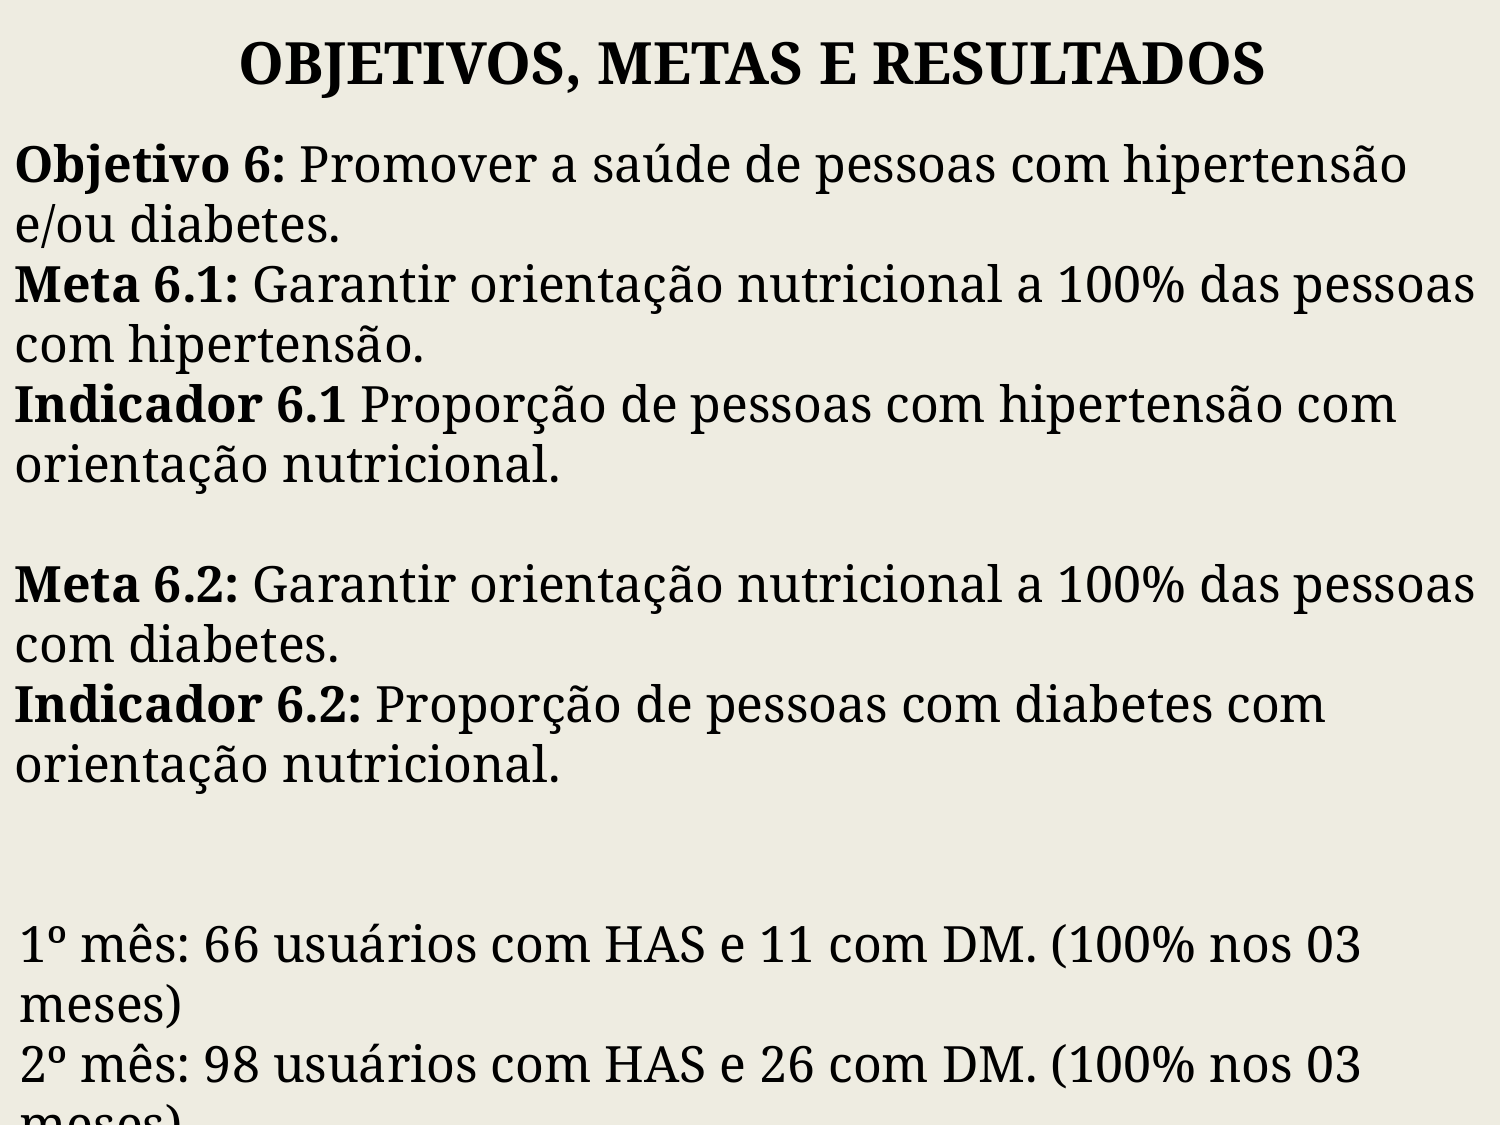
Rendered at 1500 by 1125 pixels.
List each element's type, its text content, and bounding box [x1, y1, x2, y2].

text_box OBJETIVOS, METAS E RESULTADOS [4, 19, 1500, 104]
text_box 1º mês: 66 usuários com HAS e 11 com DM. (100% nos 03 meses) 2º mês: 98 usuários com HAS e 26 com DM. (100% nos 03 meses) 3º mês: 210 usuários com HAS e 63 com DM. (100% nos 03 meses) [4, 905, 1500, 1125]
text_box Objetivo 6: Promover a saúde de pessoas com hipertensão e/ou diabetes. Meta 6.1: Garantir orientação nutricional a 100% das pessoas com hipertensão. Indicador 6.1 Proporção de pessoas com hipertensão com orientação nutricional. Meta 6.2: Garantir orientação nutricional a 100% das pessoas com diabetes. Indicador 6.2: Proporção de pessoas com diabetes com orientação nutricional. [0, 125, 1500, 801]
